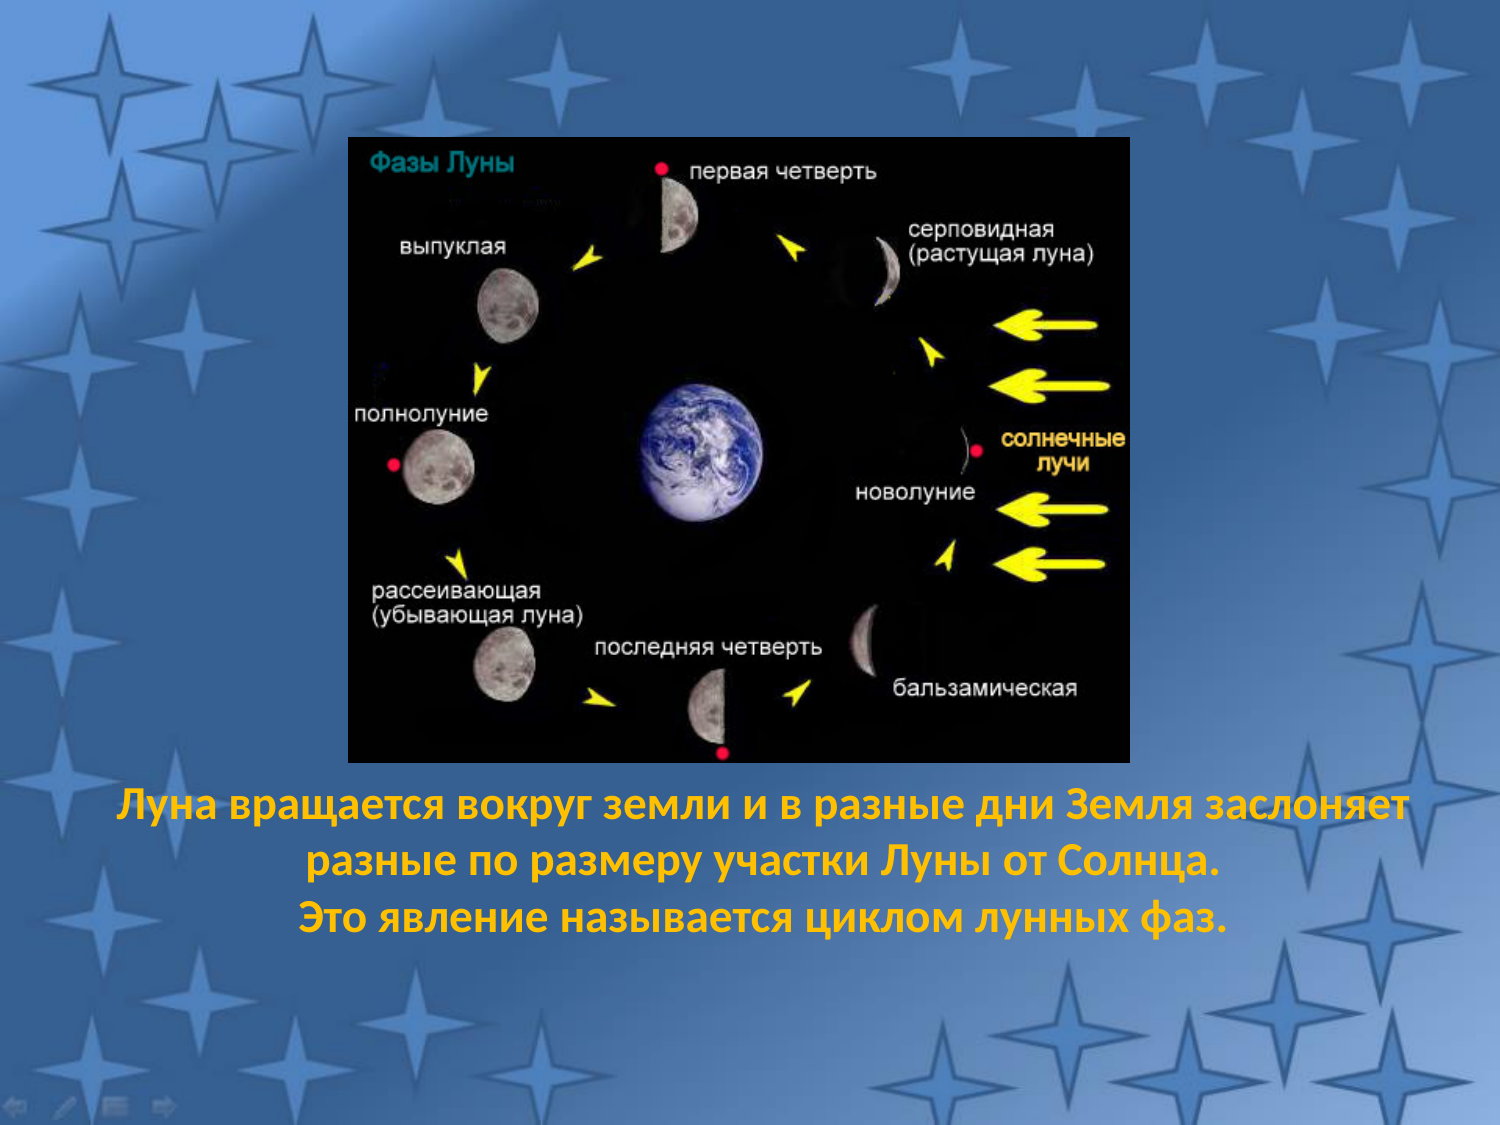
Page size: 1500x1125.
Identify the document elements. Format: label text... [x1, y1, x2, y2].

title Луна вращается вокруг земли и в разные дни Земля заслоняет разные по размеру участки Луны от Солнца. Это явление называется циклом лунных фаз. [88, 763, 1439, 951]
picture [0, 0, 1500, 1125]
